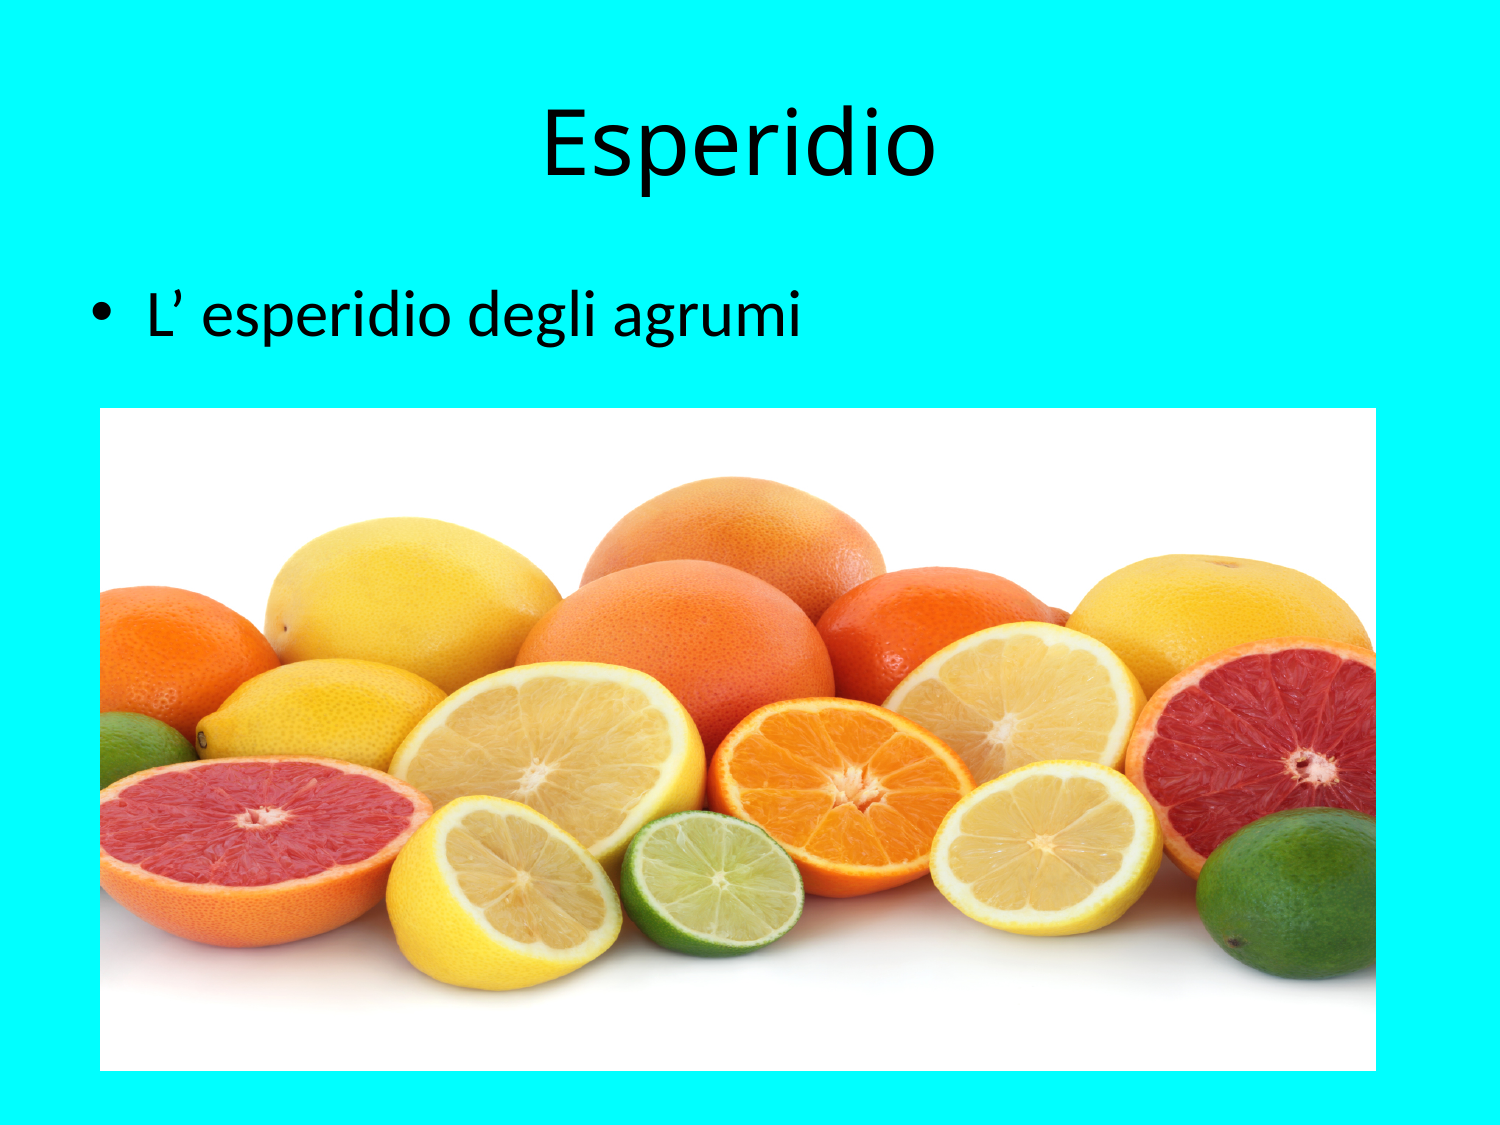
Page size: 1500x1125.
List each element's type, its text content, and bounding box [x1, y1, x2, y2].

list L’ esperidio degli agrumi [74, 262, 1426, 1006]
picture [100, 408, 1377, 1071]
title Esperidio [74, 44, 1426, 233]
